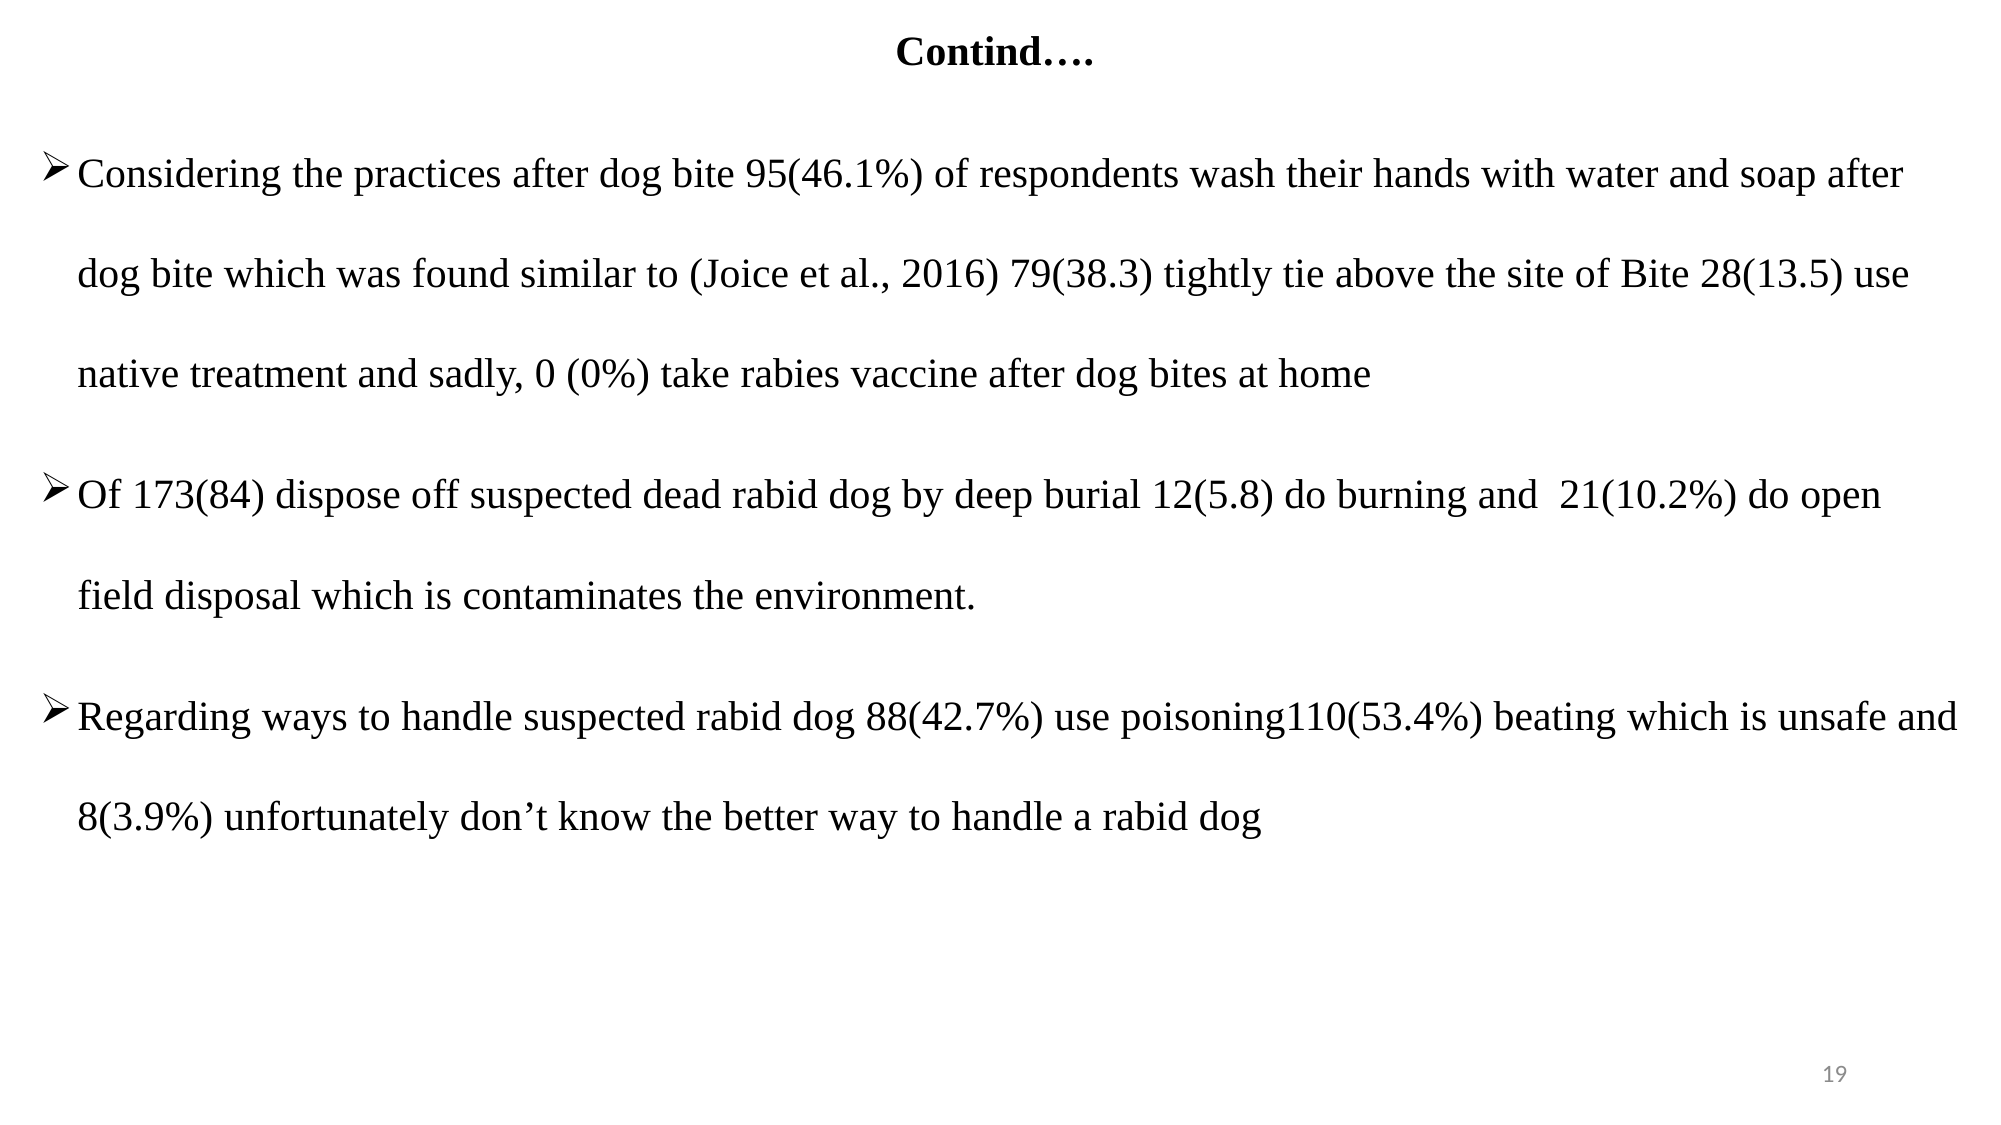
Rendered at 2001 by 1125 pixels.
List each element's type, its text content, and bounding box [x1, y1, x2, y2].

title Contind…. [137, 15, 1863, 88]
slide_number 19 [1412, 1042, 1863, 1103]
list Considering the practices after dog bite 95(46.1%) of respondents wash their hands with water and soap after dog bite which was found similar to (Joice et al., 2016) 79(38.3) tightly tie above the site of Bite 28(13.5) use native treatment and sadly, 0 (0%) take rabies vaccine after dog bites at home Of 173(84) dispose off suspected dead rabid dog by deep burial 12(5.8) do burning and 21(10.2%) do open field disposal which is contaminates the environment. Regarding ways to handle suspected rabid dog 88(42.7%) use poisoning110(53.4%) beating which is unsafe and 8(3.9%) unfortunately don’t know the better way to handle a rabid dog [24, 88, 1975, 1114]
